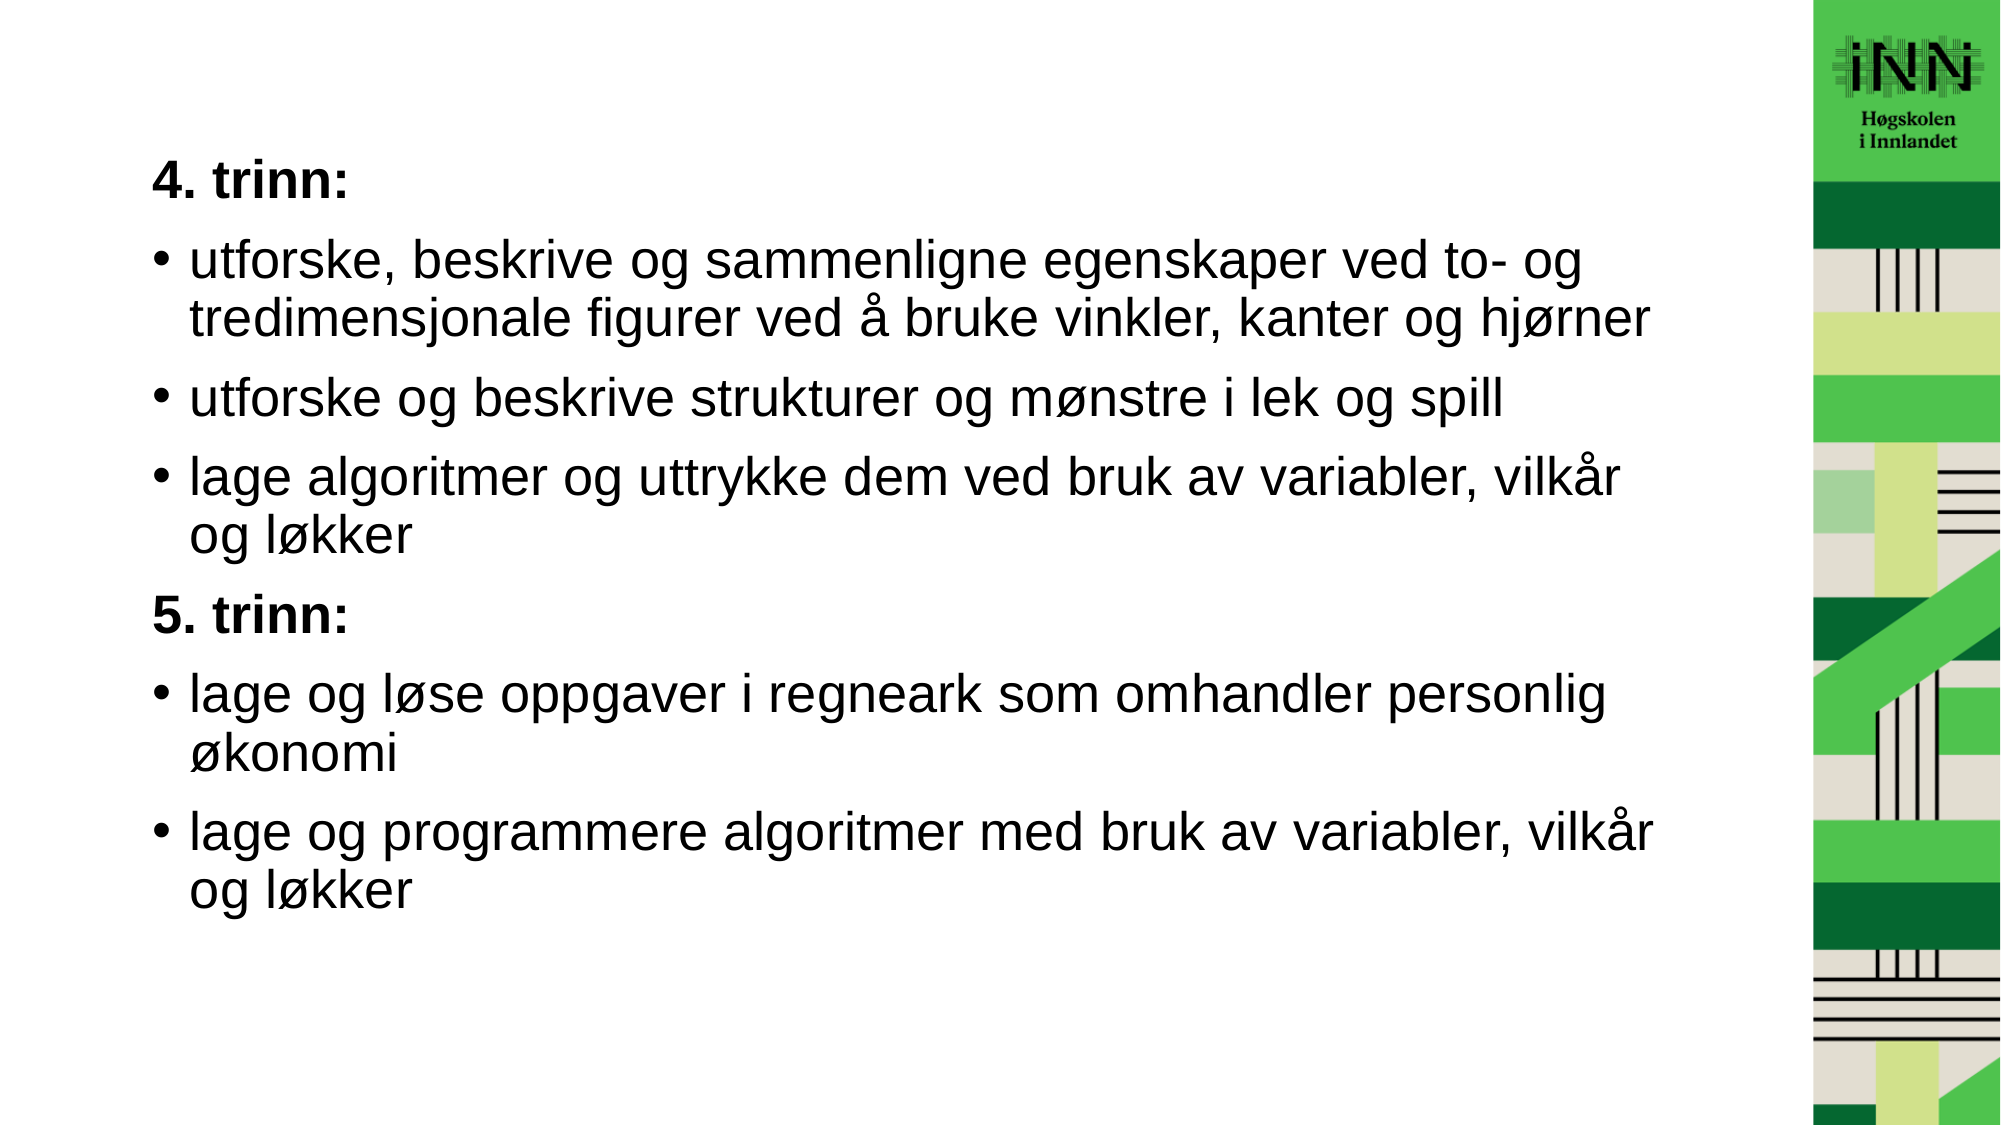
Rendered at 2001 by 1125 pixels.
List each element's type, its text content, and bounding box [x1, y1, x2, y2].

list 4. trinn: utforske, beskrive og sammenligne egenskaper ved to- og tredimensjonale figurer ved å bruke vinkler, kanter og hjørner utforske og beskrive strukturer og mønstre i lek og spill lage algoritmer og uttrykke dem ved bruk av variabler, vilkår og løkker 5. trinn: lage og løse oppgaver i regneark som omhandler personlig økonomi lage og programmere algoritmer med bruk av variabler, vilkår og løkker [137, 144, 1684, 1014]
picture [0, 0, 2001, 1125]
